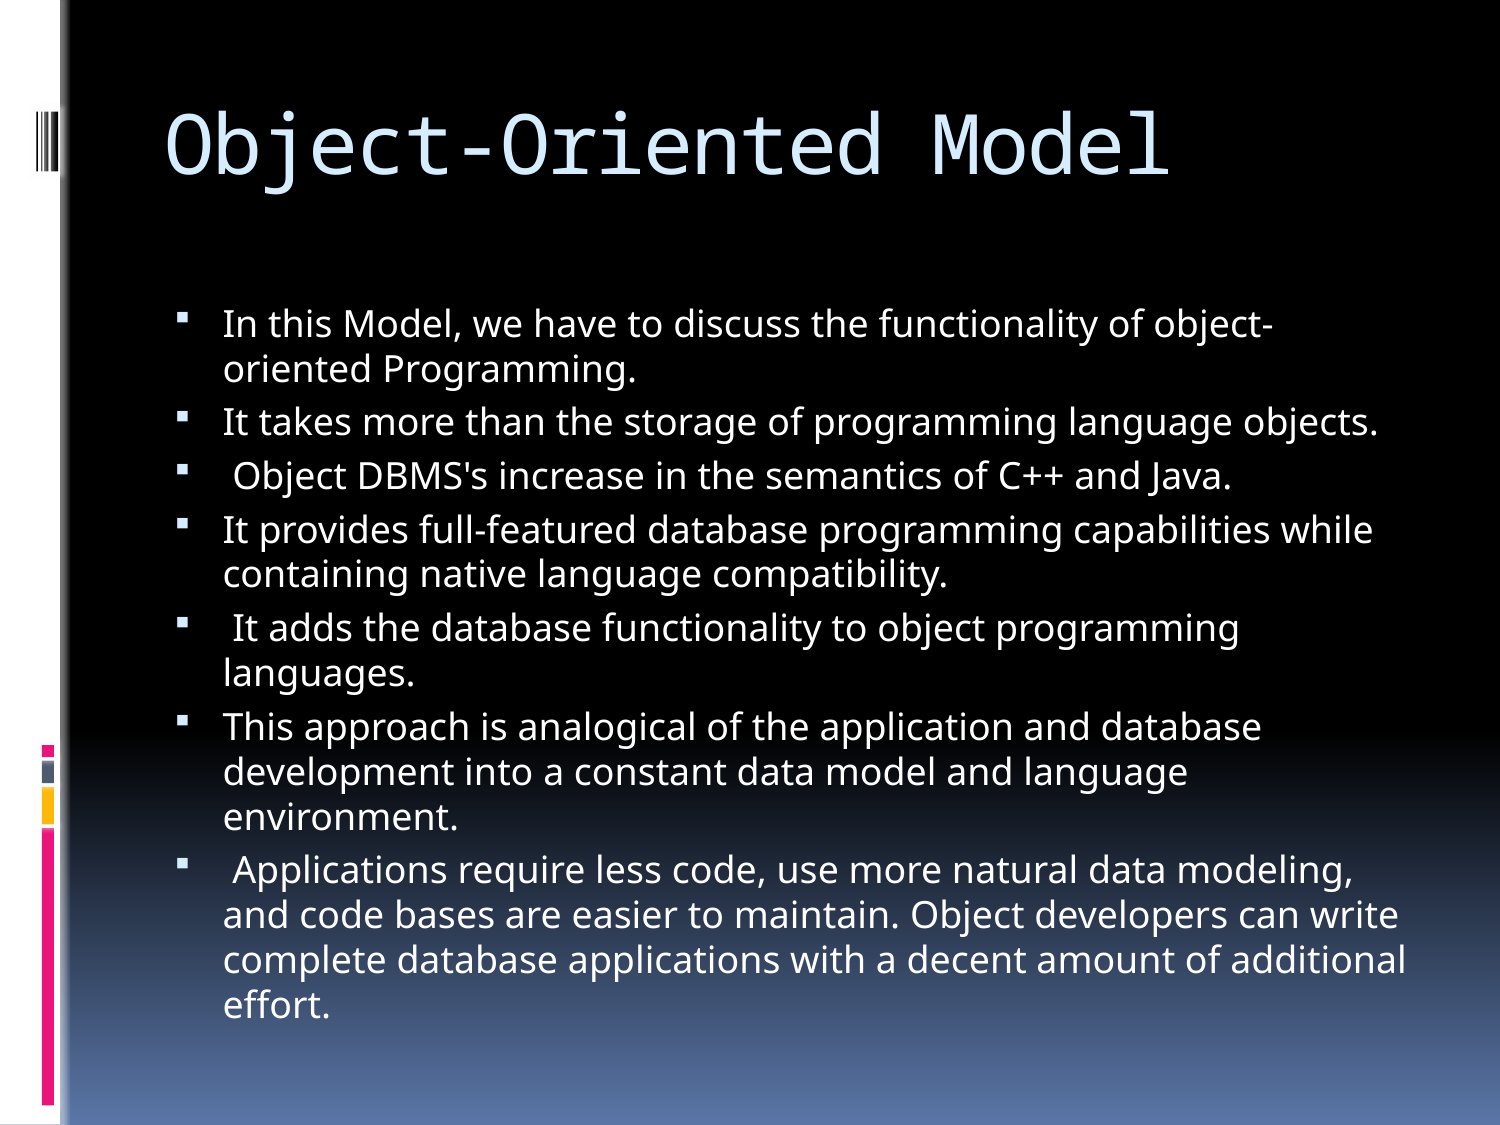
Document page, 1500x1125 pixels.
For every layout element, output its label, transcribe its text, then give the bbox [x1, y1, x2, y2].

list In this Model, we have to discuss the functionality of object-oriented Programming. It takes more than the storage of programming language objects. Object DBMS's increase in the semantics of C++ and Java. It provides full-featured database programming capabilities while containing native language compatibility. It adds the database functionality to object programming languages. This approach is analogical of the application and database development into a constant data model and language environment. Applications require less code, use more natural data modeling, and code bases are easier to maintain. Object developers can write complete database applications with a decent amount of additional effort. [150, 292, 1425, 1043]
title Object-Oriented Model [150, 83, 1425, 234]
